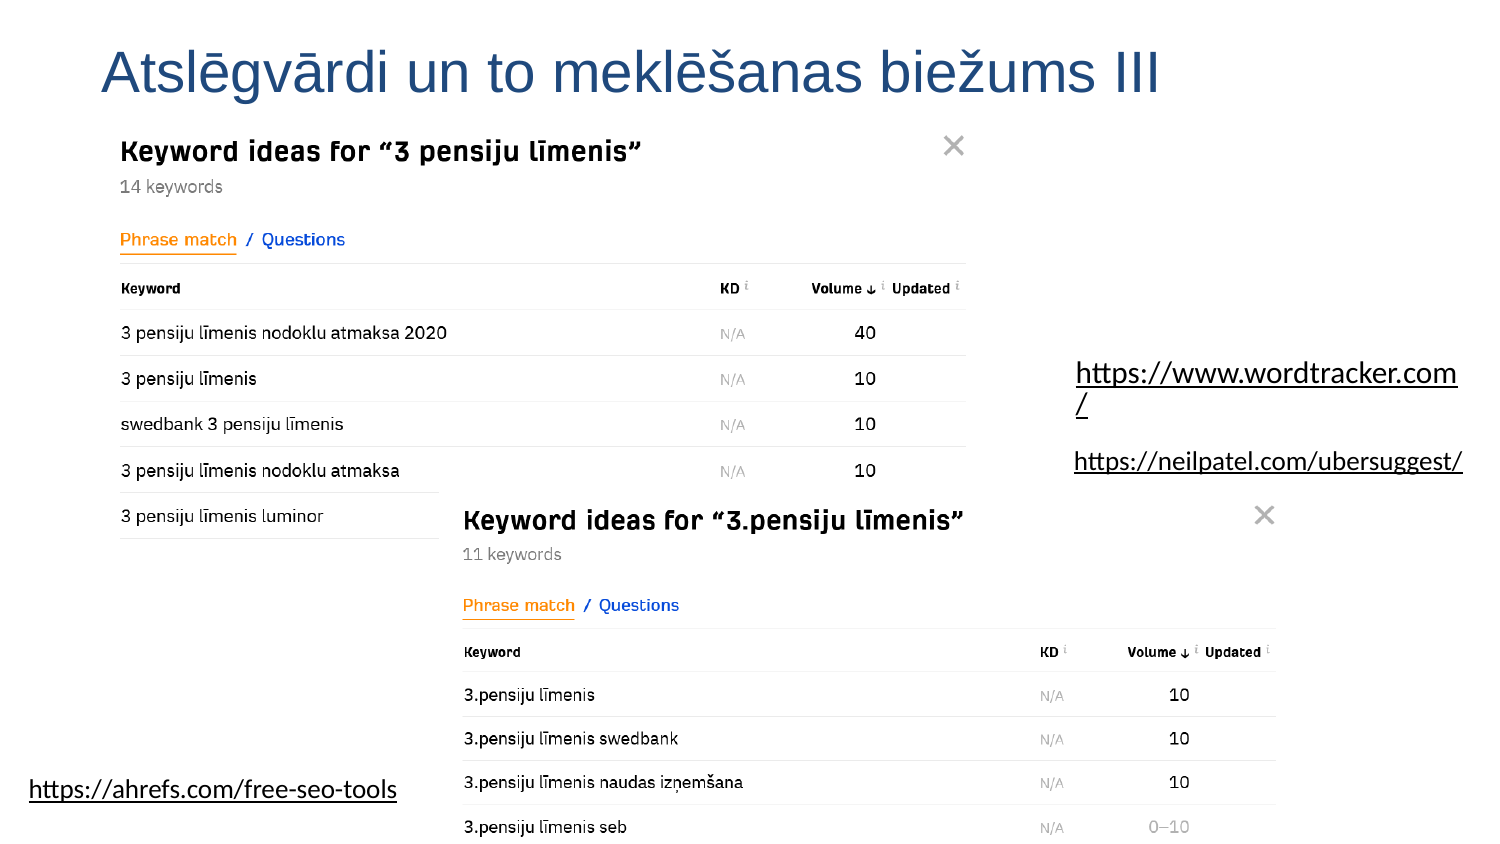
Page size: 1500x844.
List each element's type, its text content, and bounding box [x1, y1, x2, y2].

text_box https://www.wordtracker.com/ [1060, 345, 1482, 435]
text_box https://neilpatel.com/ubersuggest/ [1058, 435, 1495, 483]
text_box Atslēgvārdi un to meklēšanas biežums III [86, 27, 1237, 113]
text_box https://ahrefs.com/free-seo-tools [0, 764, 434, 812]
picture [101, 129, 1312, 844]
